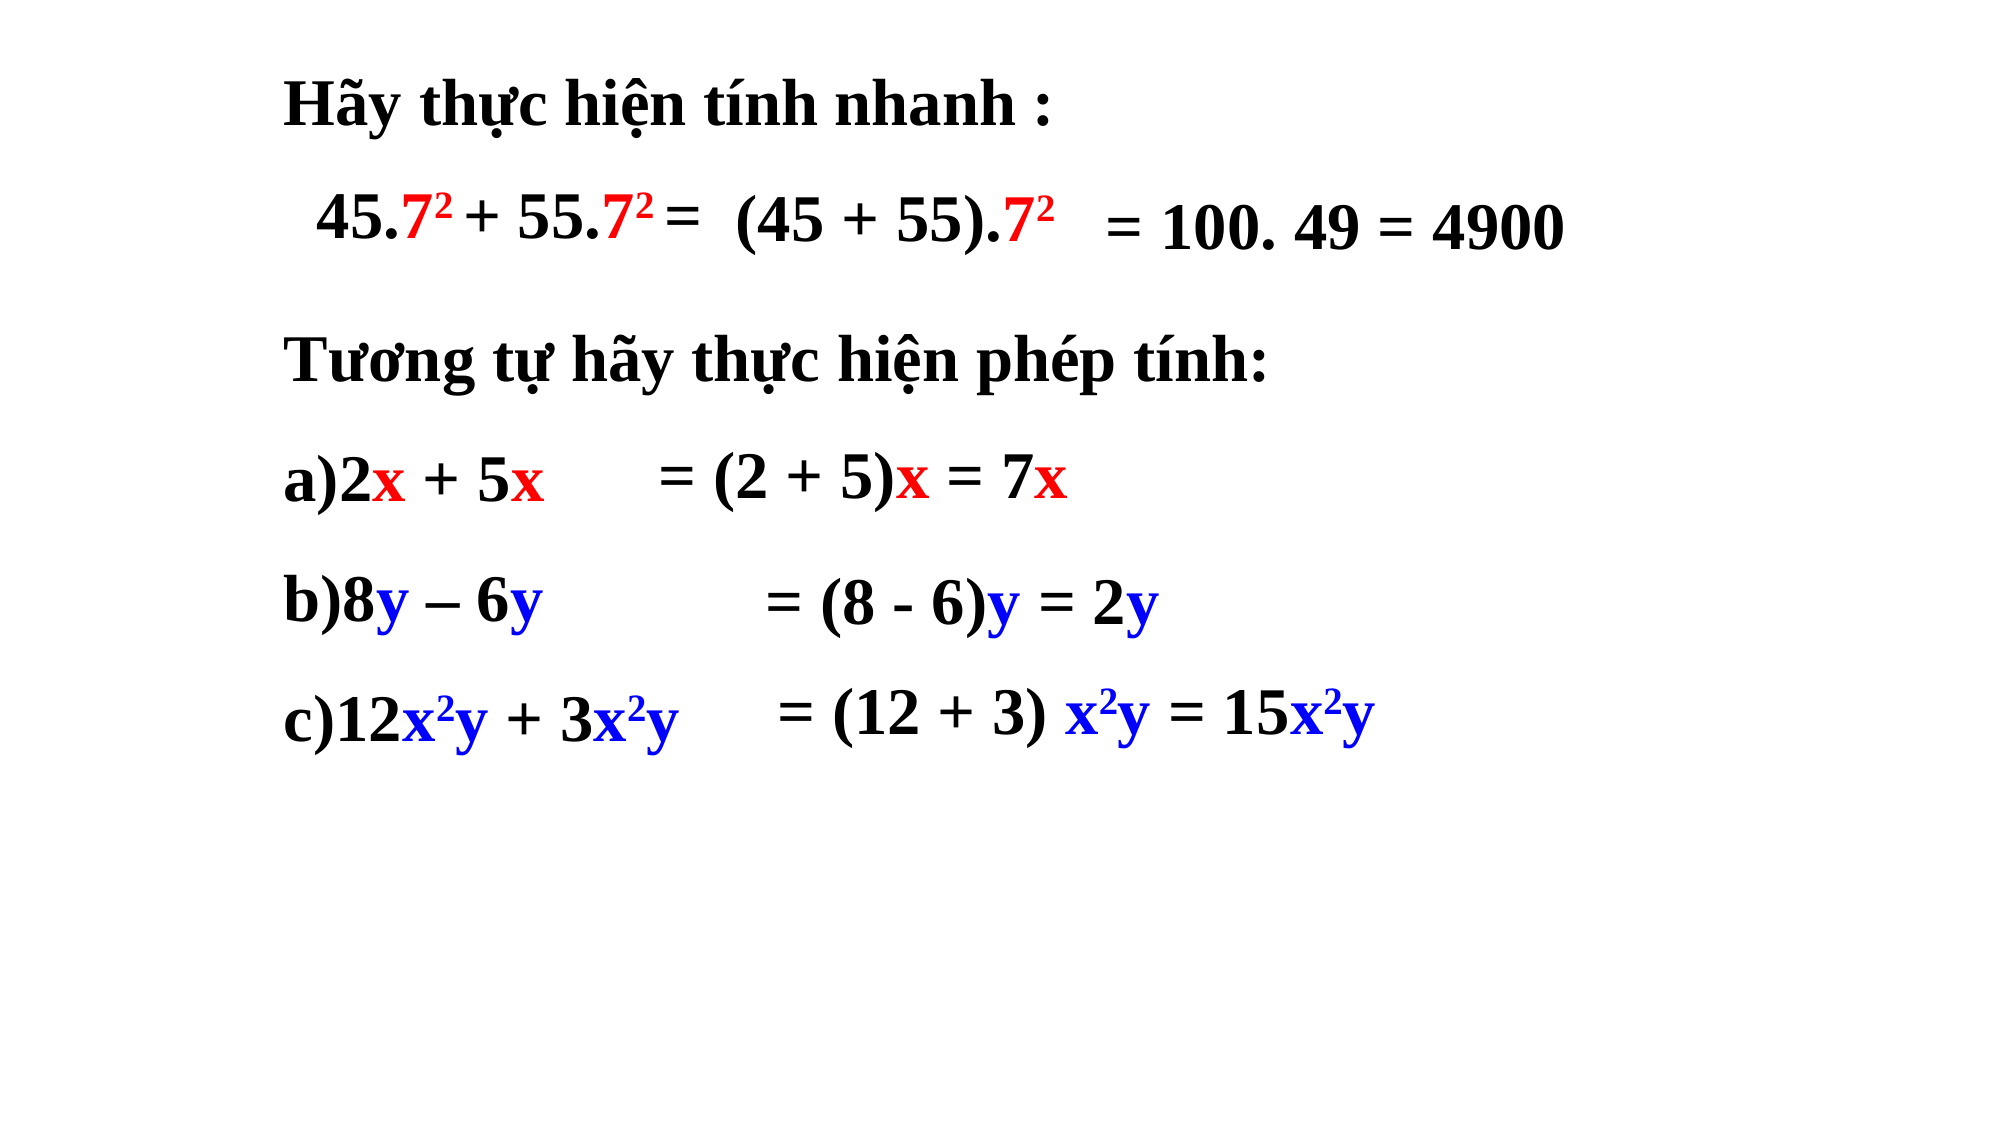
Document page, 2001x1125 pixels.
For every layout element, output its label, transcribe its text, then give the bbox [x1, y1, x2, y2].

text_box = (12 + 3) x2y = 15x2y [762, 660, 1450, 756]
text_box Tương tự hãy thực hiện phép tính: 2x + 5x 8y – 6y 12x2y + 3x2y [268, 267, 1307, 762]
text_box (45 + 55).72 [721, 167, 1071, 263]
text_box = (2 + 5)x = 7x [643, 424, 1107, 520]
text_box = 100. 49 = 4900 [1090, 176, 1582, 271]
text_box = (8 - 6)y = 2y [751, 550, 1214, 646]
text_box Hãy thực hiện tính nhanh : 45.72 + 55.72 = [268, 51, 1107, 260]
